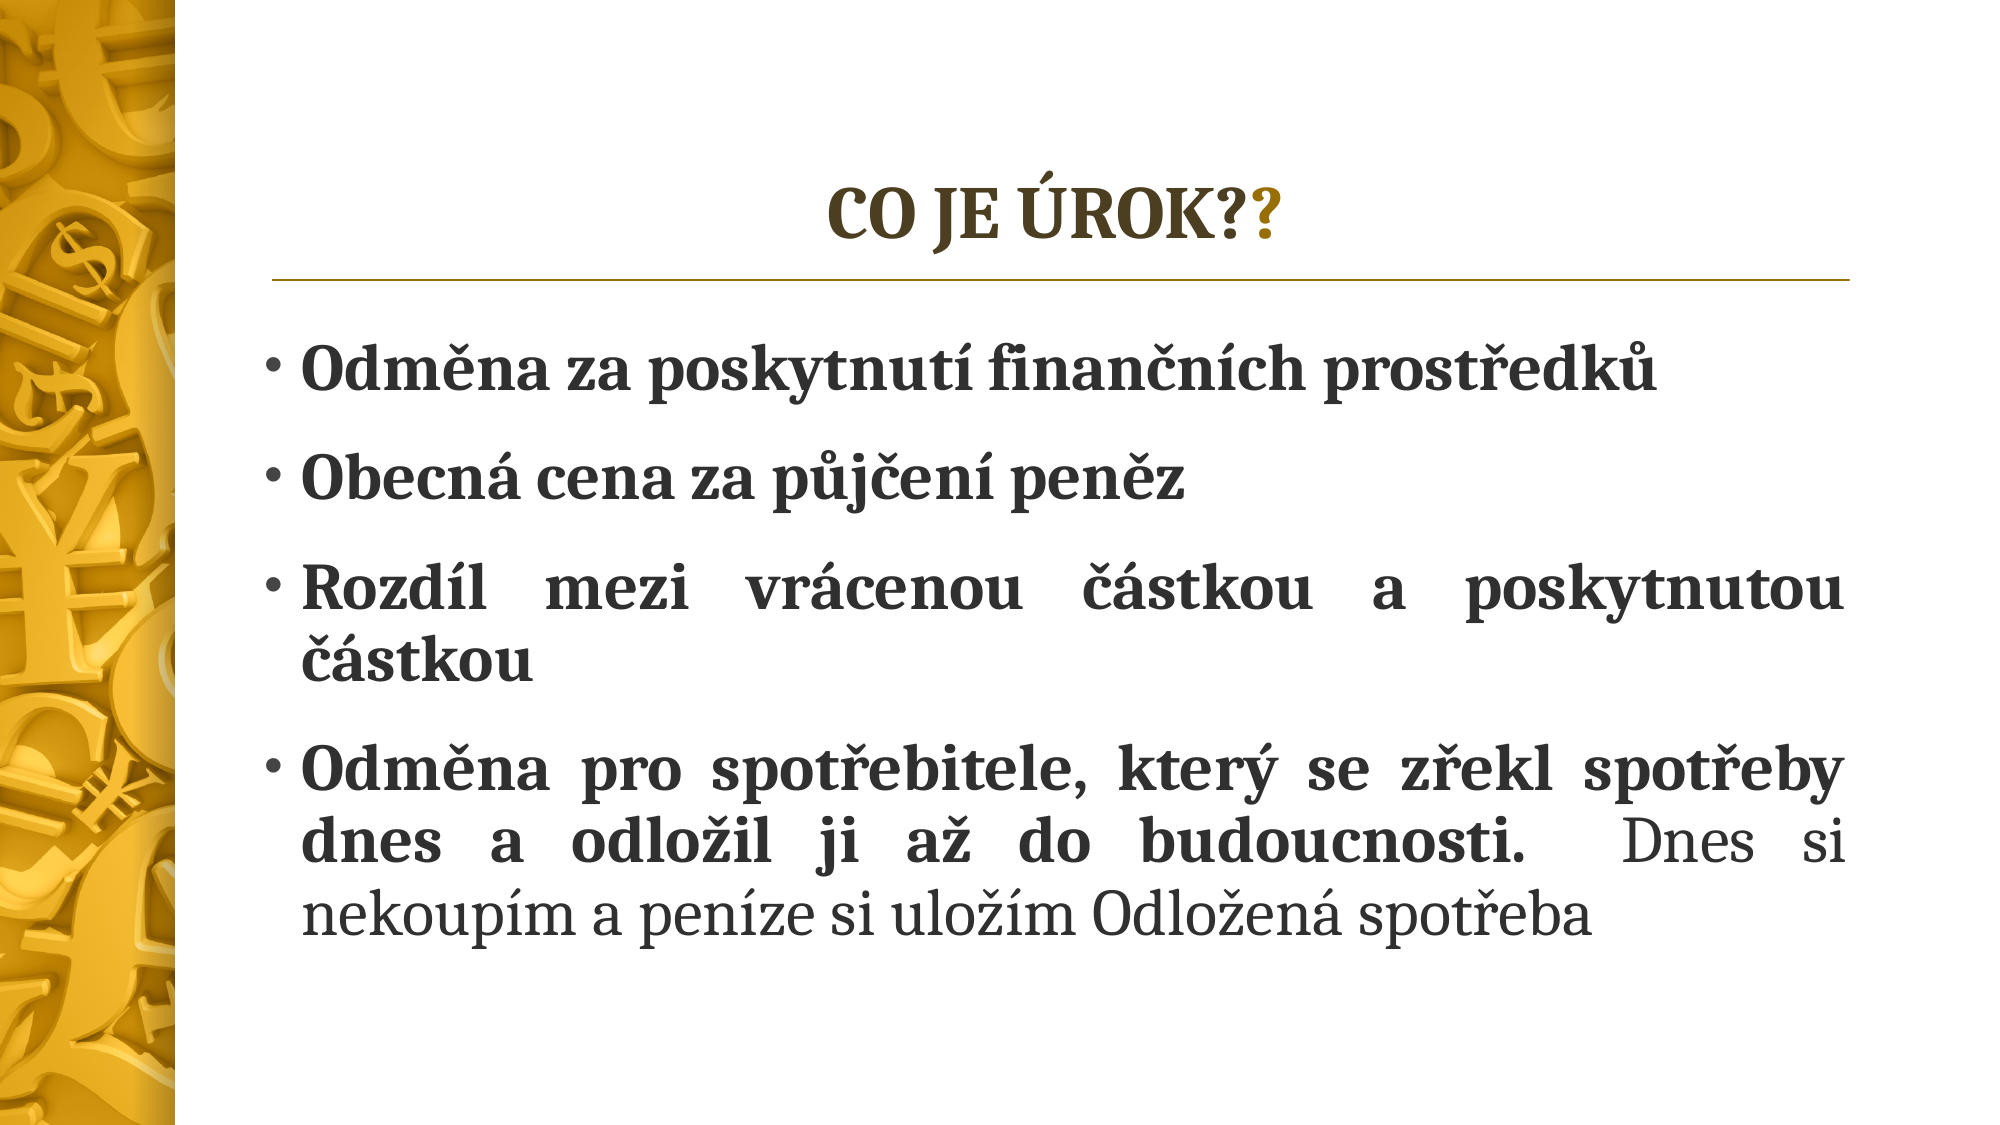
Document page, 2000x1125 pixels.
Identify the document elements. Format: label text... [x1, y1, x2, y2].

picture [0, 0, 175, 1125]
list Odměna za poskytnutí finančních prostředků Obecná cena za půjčení peněz Rozdíl mezi vrácenou částkou a poskytnutou částkou Odměna pro spotřebitele, který se zřekl spotřeby dnes a odložil ji až do budoucnosti. Dnes si nekoupím a peníze si uložím Odložená spotřeba [249, 324, 1863, 1012]
title CO JE ÚROK?? [249, 62, 1863, 263]
